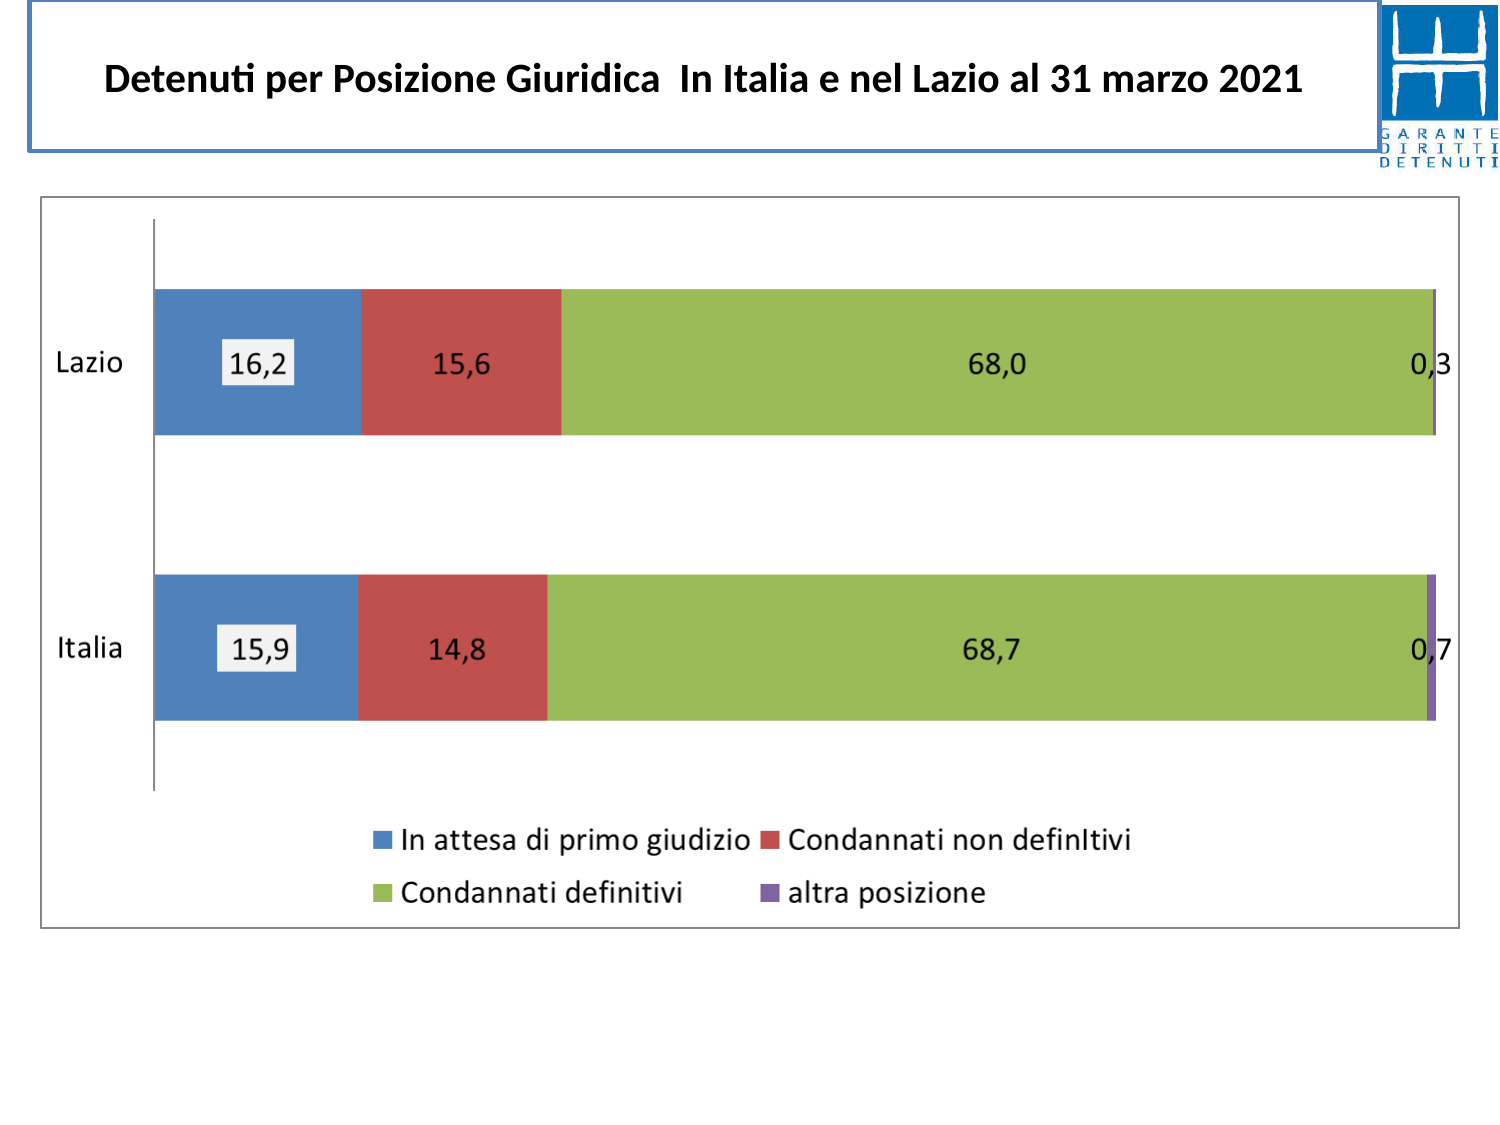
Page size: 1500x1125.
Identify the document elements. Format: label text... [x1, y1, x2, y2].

picture [1373, 1, 1500, 173]
title Detenuti per Posizione Giuridica In Italia e nel Lazio al 31 marzo 2021 [27, 0, 1382, 153]
picture [40, 196, 1460, 929]
